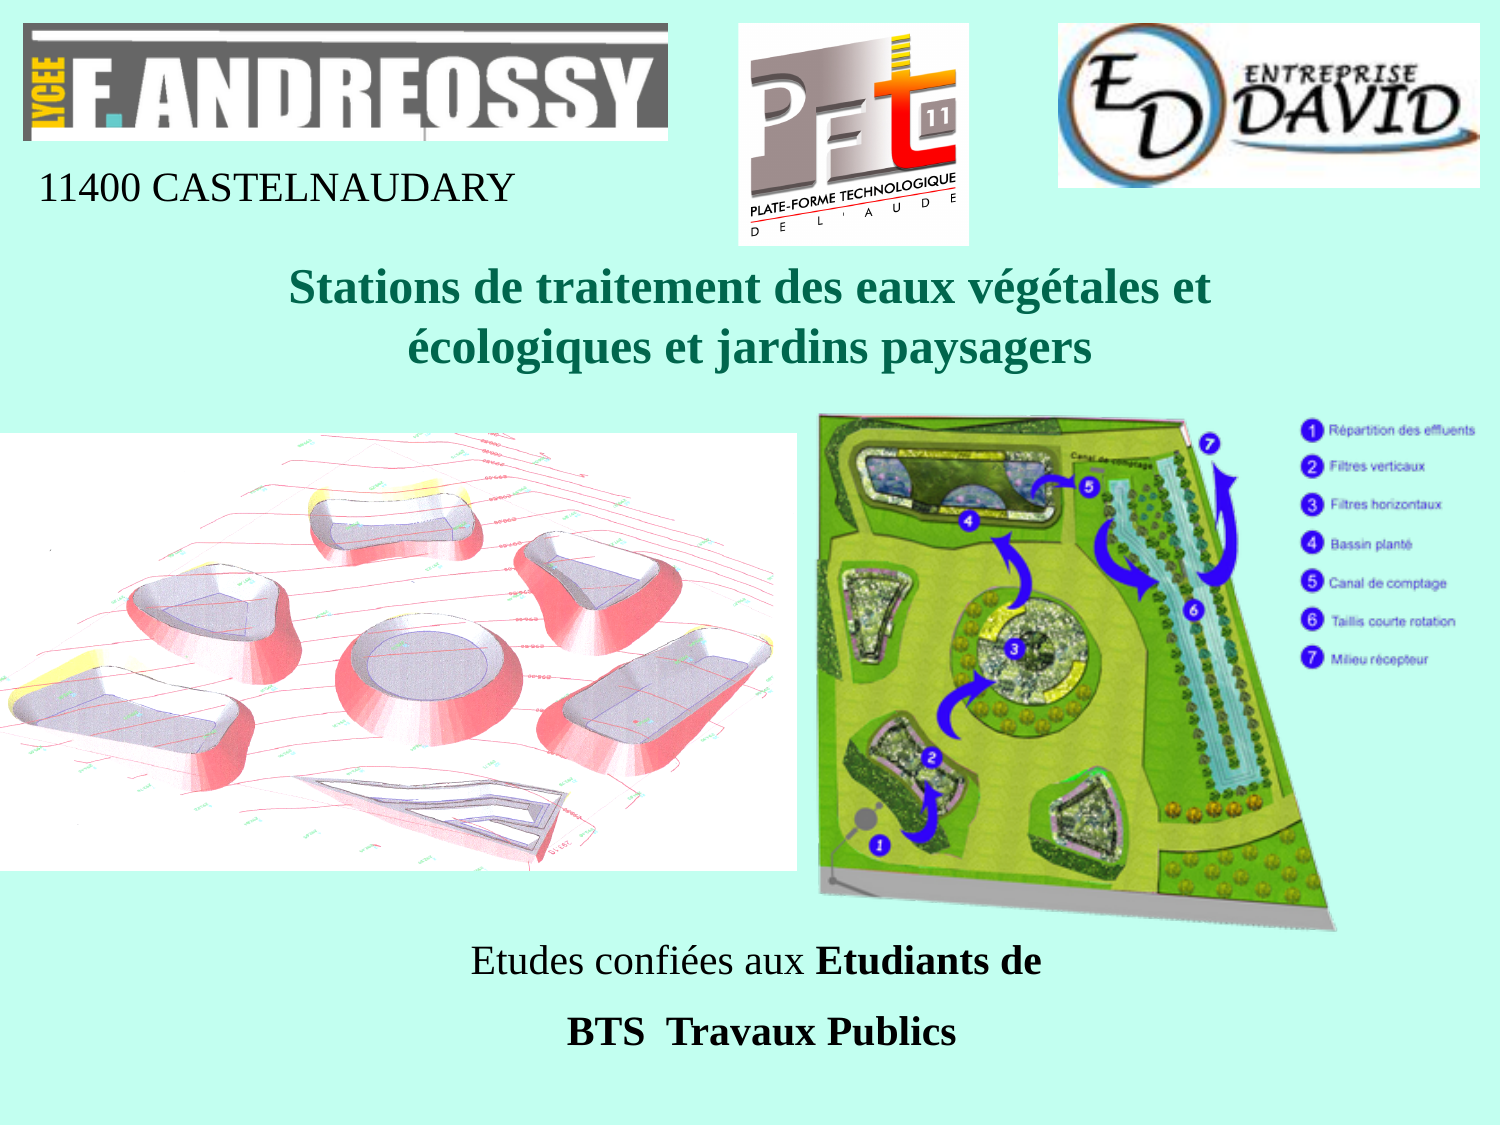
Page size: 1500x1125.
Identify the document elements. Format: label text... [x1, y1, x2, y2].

picture [738, 23, 970, 247]
text_box Stations de traitement des eaux végétales et écologiques et jardins paysagers [222, 246, 1278, 381]
text_box 11400 CASTELNAUDARY [23, 152, 539, 218]
text_box Etudes confiées aux Etudiants de BTS Travaux Publics [351, 925, 1172, 1062]
picture [0, 398, 1477, 937]
picture [1058, 23, 1480, 188]
picture [23, 23, 668, 141]
